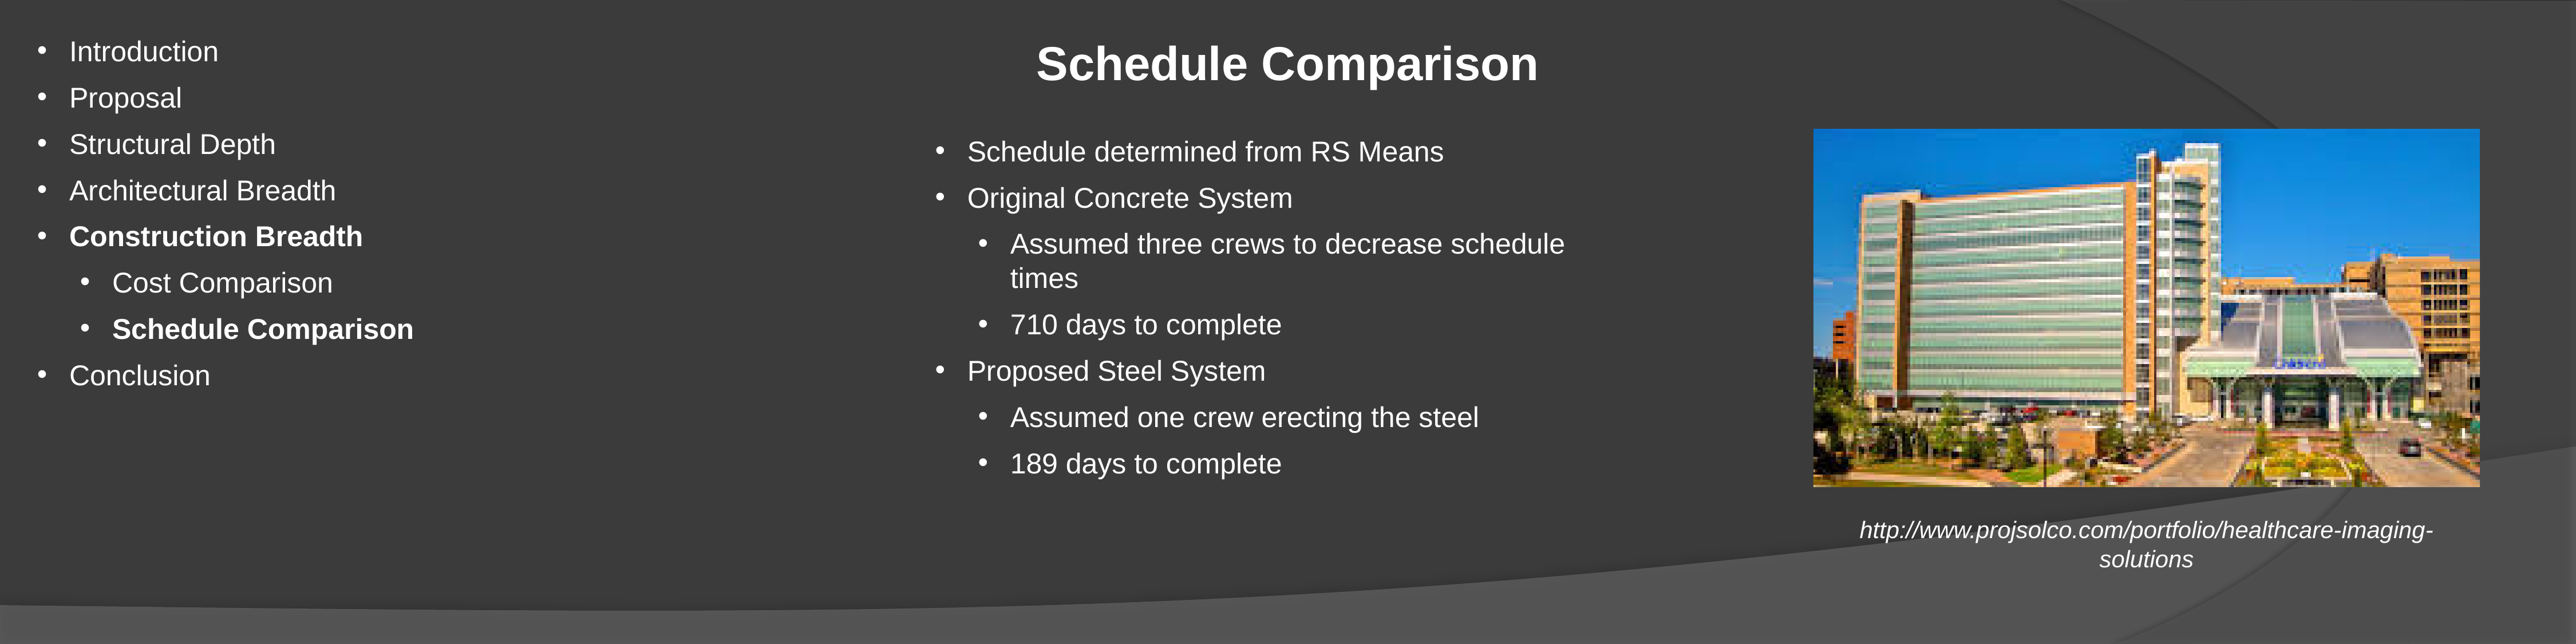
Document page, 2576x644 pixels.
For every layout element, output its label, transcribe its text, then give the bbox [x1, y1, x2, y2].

text_box Schedule determined from RS Means Original Concrete System Assumed three crews to decrease schedule times 710 days to complete Proposed Steel System Assumed one crew erecting the steel 189 days to complete [926, 128, 1650, 484]
text_box Schedule Comparison [926, 29, 1650, 94]
text_box http://www.projsolco.com/portfolio/healthcare-imaging-solutions [1813, 510, 2480, 576]
picture [1813, 128, 2480, 488]
text_box Introduction Proposal Structural Depth Architectural Breadth Construction Breadth Cost Comparison Schedule Comparison Conclusion [29, 29, 515, 396]
